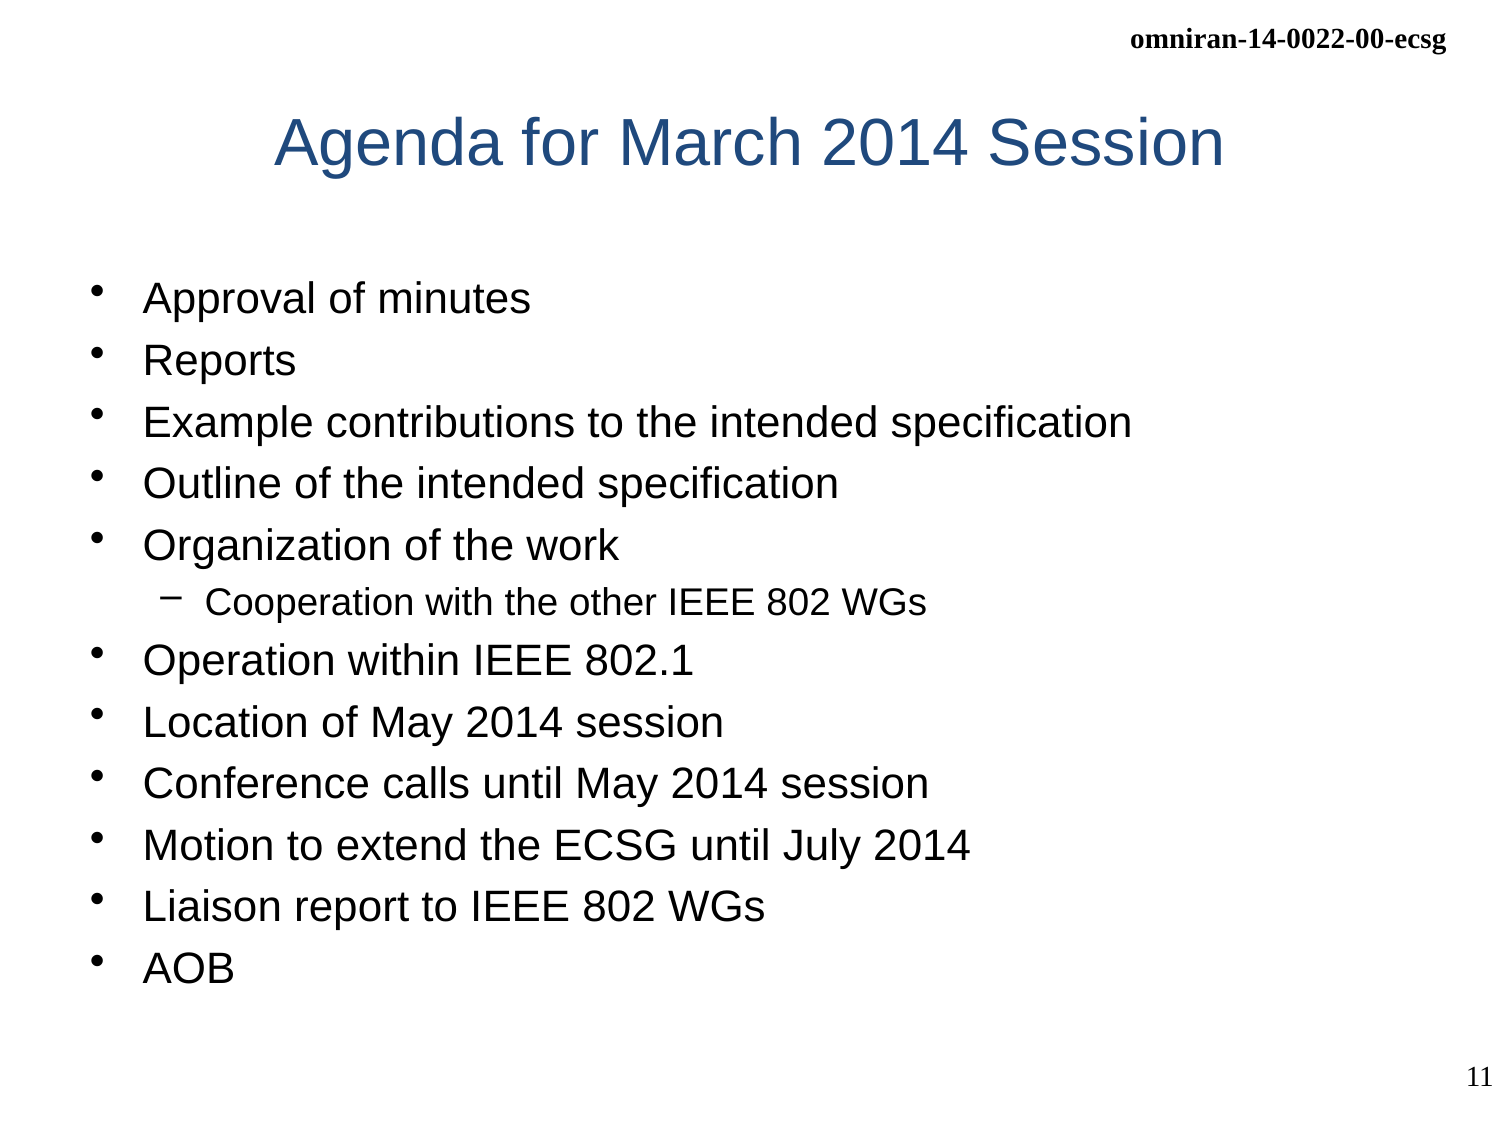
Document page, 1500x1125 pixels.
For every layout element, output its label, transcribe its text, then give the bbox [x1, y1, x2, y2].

list Approval of minutes Reports Example contributions to the intended specification Outline of the intended specification Organization of the work Cooperation with the other IEEE 802 WGs Operation within IEEE 802.1 Location of May 2014 session Conference calls until May 2014 session Motion to extend the ECSG until July 2014 Liaison report to IEEE 802 WGs AOB [75, 262, 1425, 1005]
title Agenda for March 2014 Session [75, 45, 1425, 233]
